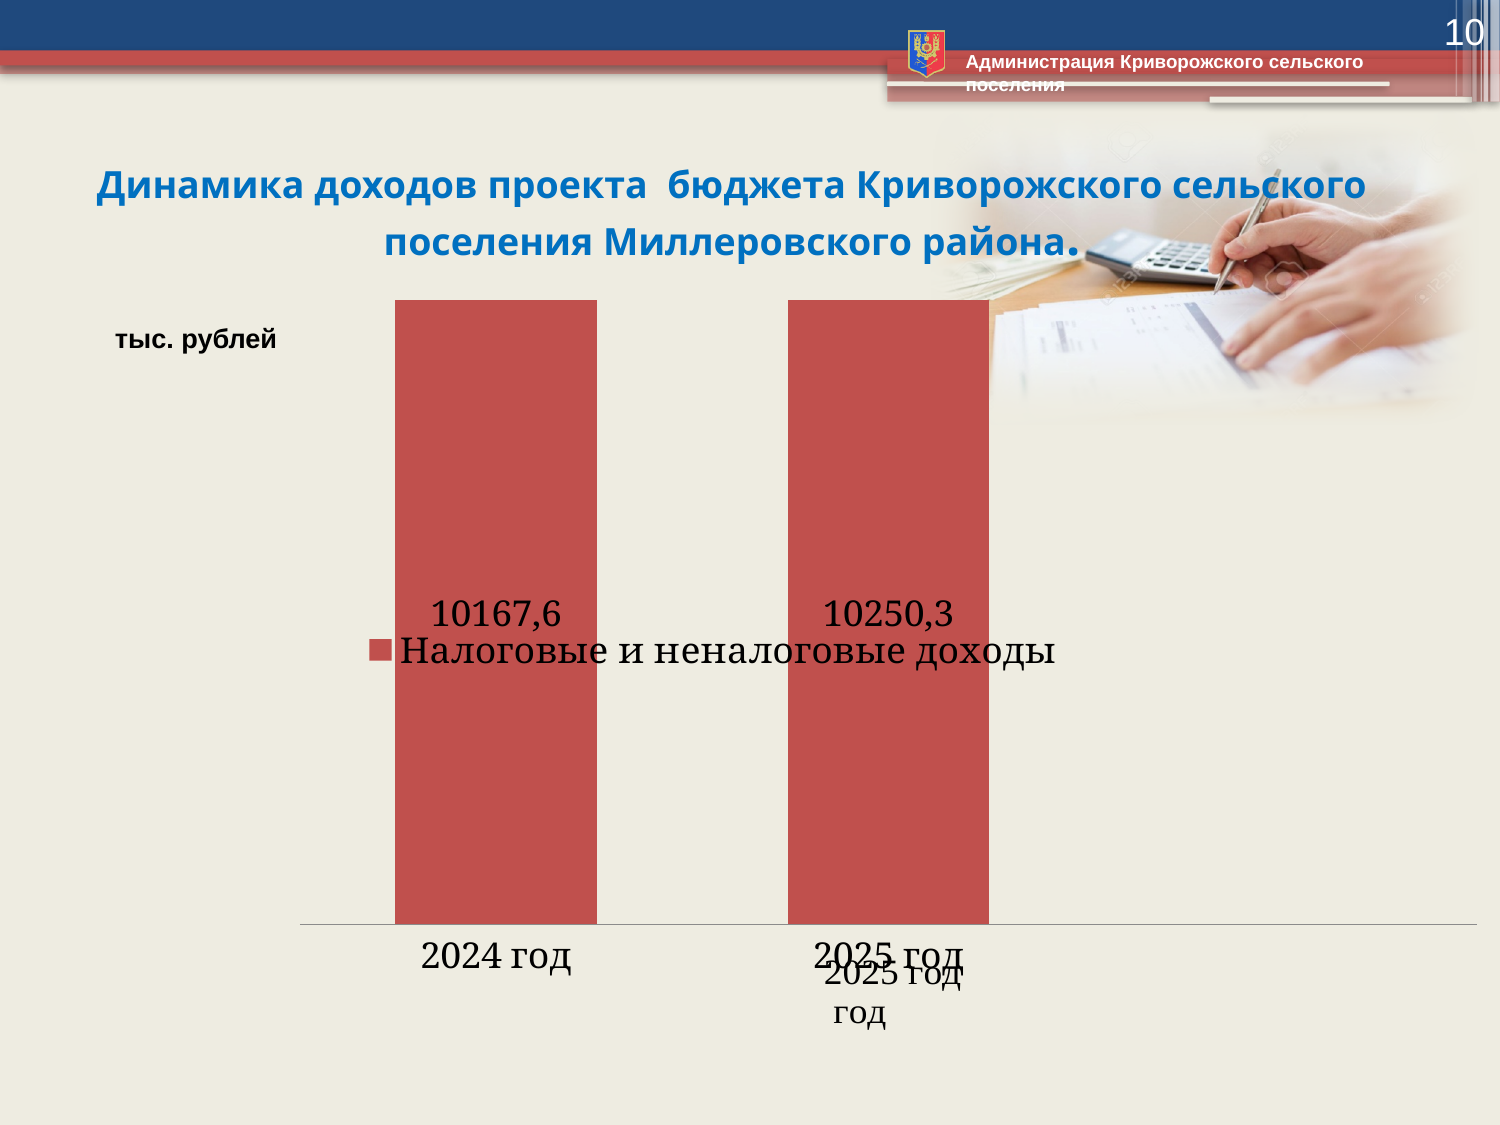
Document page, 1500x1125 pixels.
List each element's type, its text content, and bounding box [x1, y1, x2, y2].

slide_number 10 [1374, 0, 1500, 60]
picture [926, 101, 1483, 222]
chart [0, 222, 1500, 1031]
text_box Администрация Криворожского сельского поселения [950, 42, 1447, 98]
title Динамика доходов проекта бюджета Криворожского сельского поселения Миллеровского района. [0, 137, 920, 200]
picture [908, 30, 945, 79]
